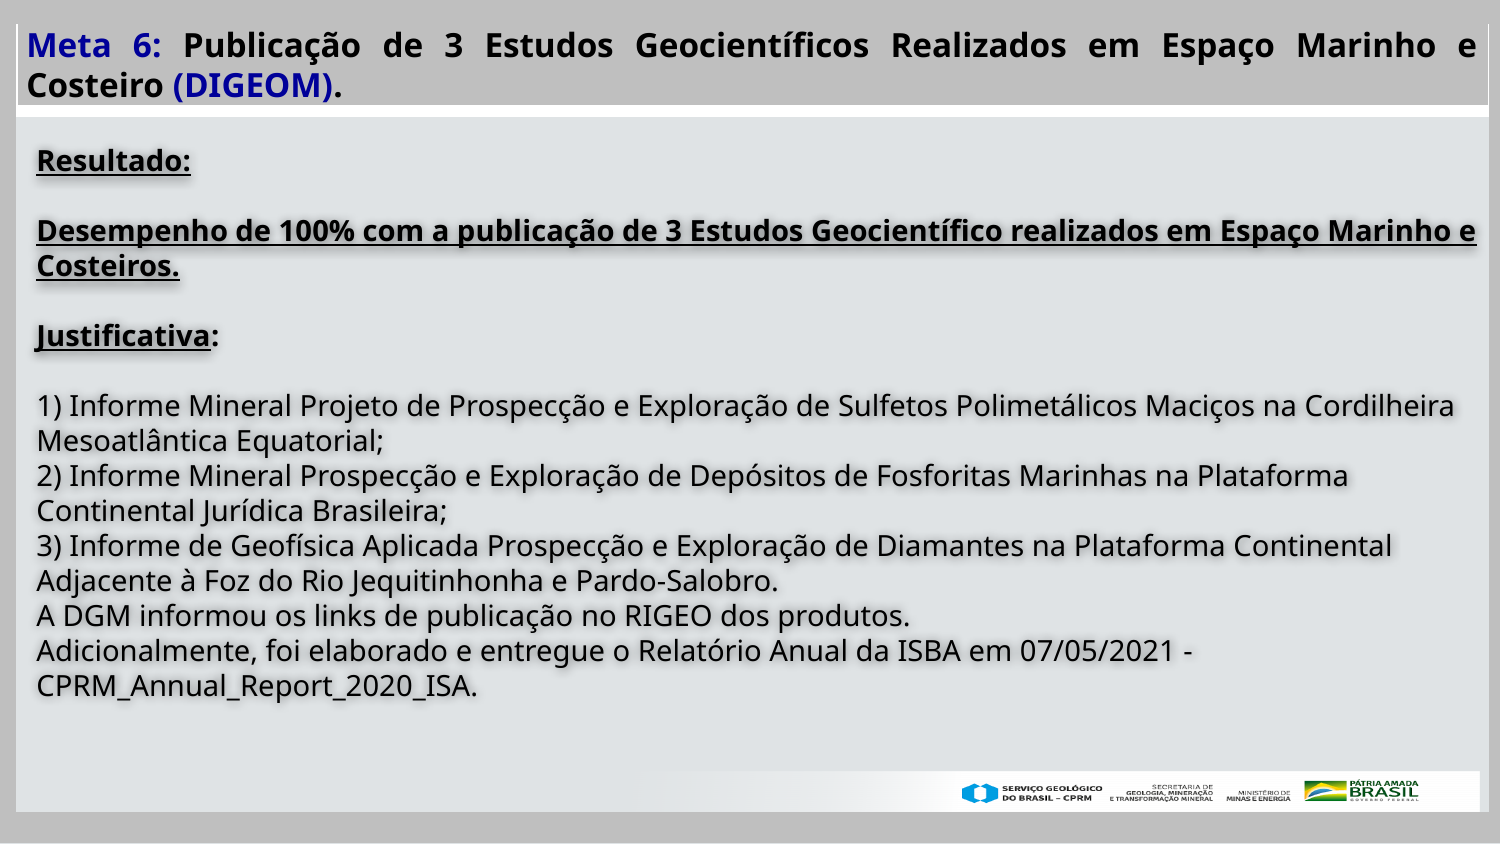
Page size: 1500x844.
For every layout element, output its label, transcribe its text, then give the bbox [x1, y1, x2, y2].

text_box Resultado: Desempenho de 100% com a publicação de 3 Estudos Geocientífico realizados em Espaço Marinho e Costeiros. Justificativa: 1) Informe Mineral Projeto de Prospecção e Exploração de Sulfetos Polimetálicos Maciços na Cordilheira Mesoatlântica Equatorial; 2) Informe Mineral Prospecção e Exploração de Depósitos de Fosforitas Marinhas na Plataforma Continental Jurídica Brasileira; 3) Informe de Geofísica Aplicada Prospecção e Exploração de Diamantes na Plataforma Continental Adjacente à Foz do Rio Jequitinhonha e Pardo-Salobro. A DGM informou os links de publicação no RIGEO dos produtos. Adicionalmente, foi elaborado e entregue o Relatório Anual da ISBA em 07/05/2021 - CPRM_Annual_Report_2020_ISA. [21, 135, 1495, 710]
picture [0, 770, 1480, 812]
text_box [0, 8, 1500, 828]
